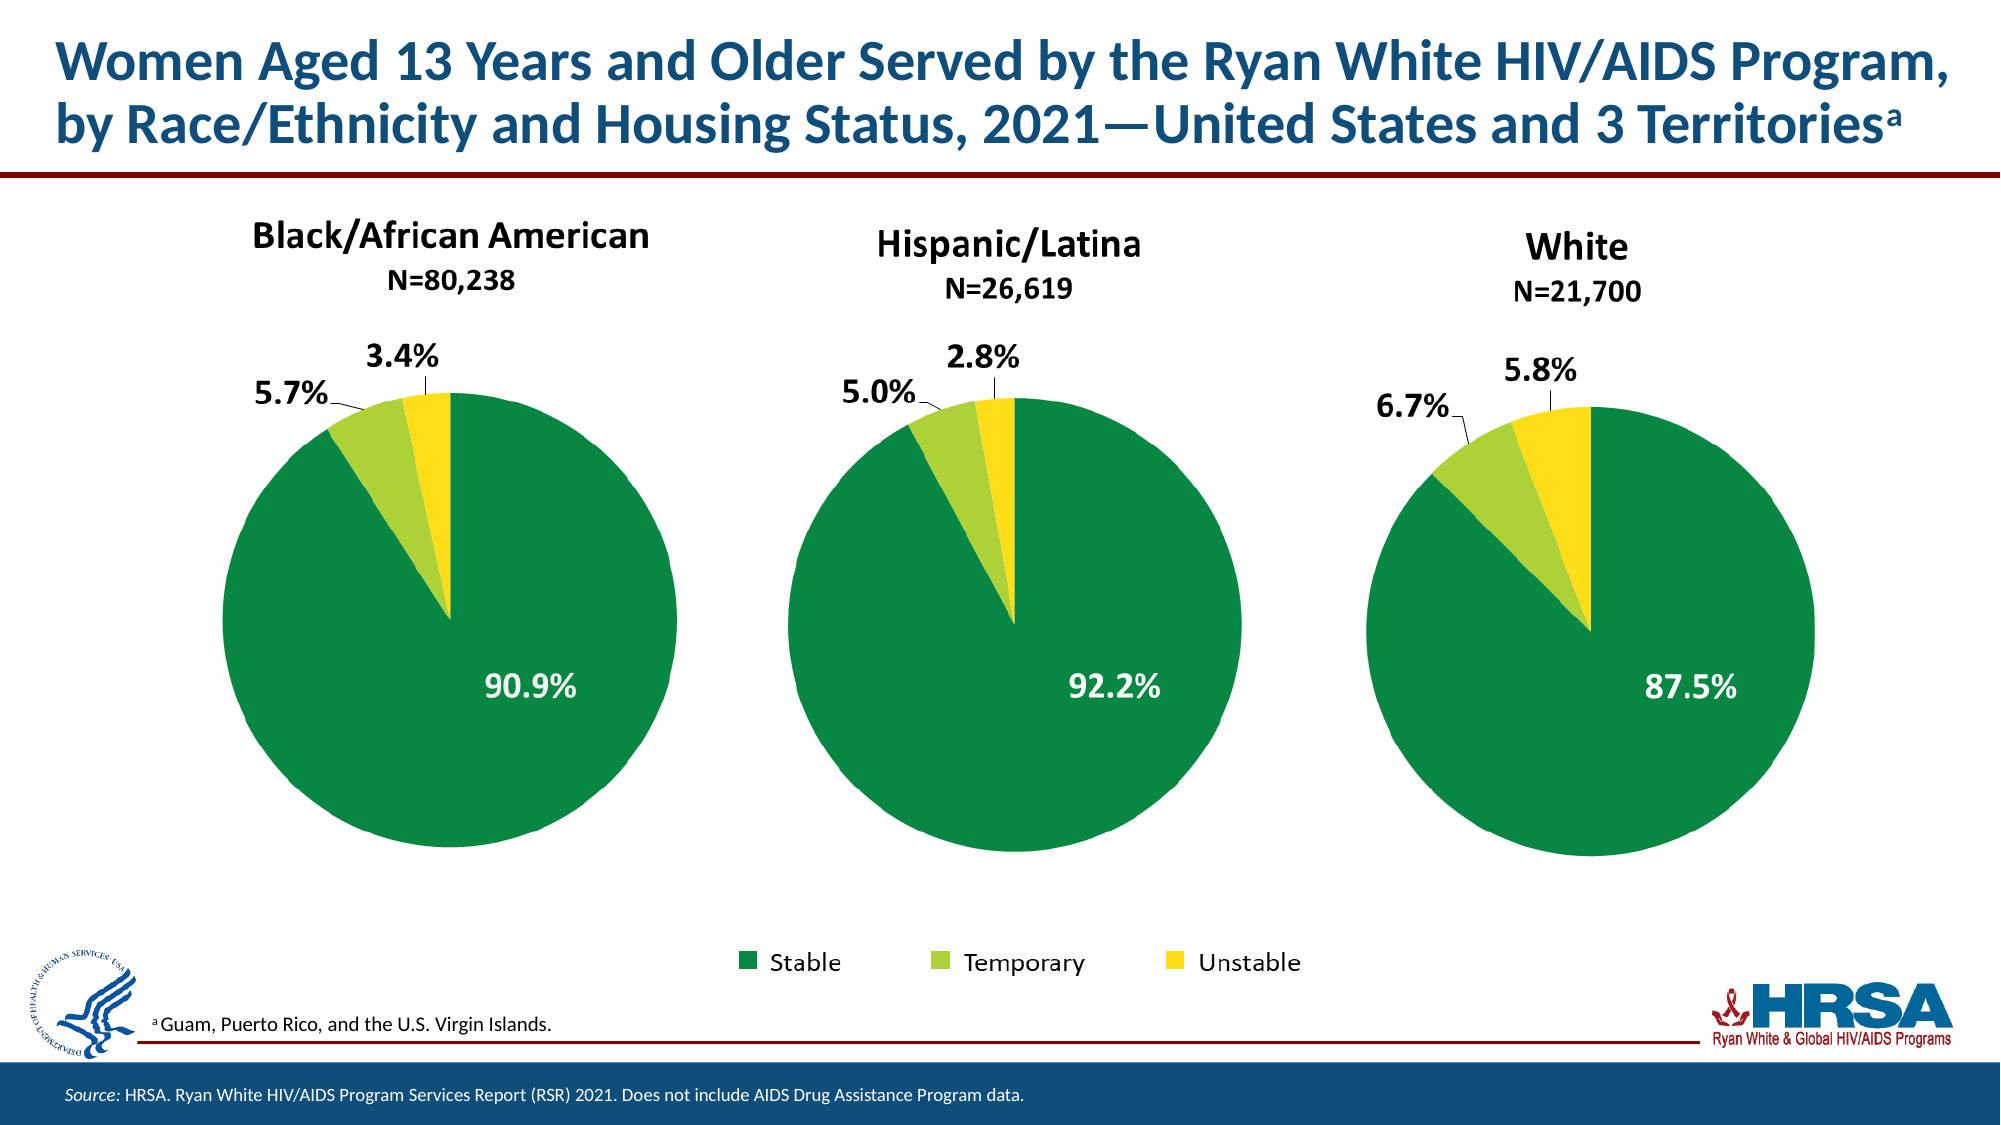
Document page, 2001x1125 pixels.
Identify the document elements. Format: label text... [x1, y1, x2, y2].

picture [24, 946, 141, 1062]
picture [1849, 1004, 1885, 1018]
title Women Aged 13 Years and Older Served by the Ryan White HIV/AIDS Program, by Race/Ethnicity and Housing Status, 2021—United States and 3 Territoriesa [40, 18, 1978, 169]
picture [1712, 1004, 1953, 1048]
text_box a Guam, Puerto Rico, and the U.S. Virgin Islands. [137, 1003, 1338, 1044]
picture [1922, 1001, 1929, 1011]
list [161, 187, 1857, 1004]
picture [1872, 982, 1953, 1023]
picture [1857, 982, 1869, 988]
